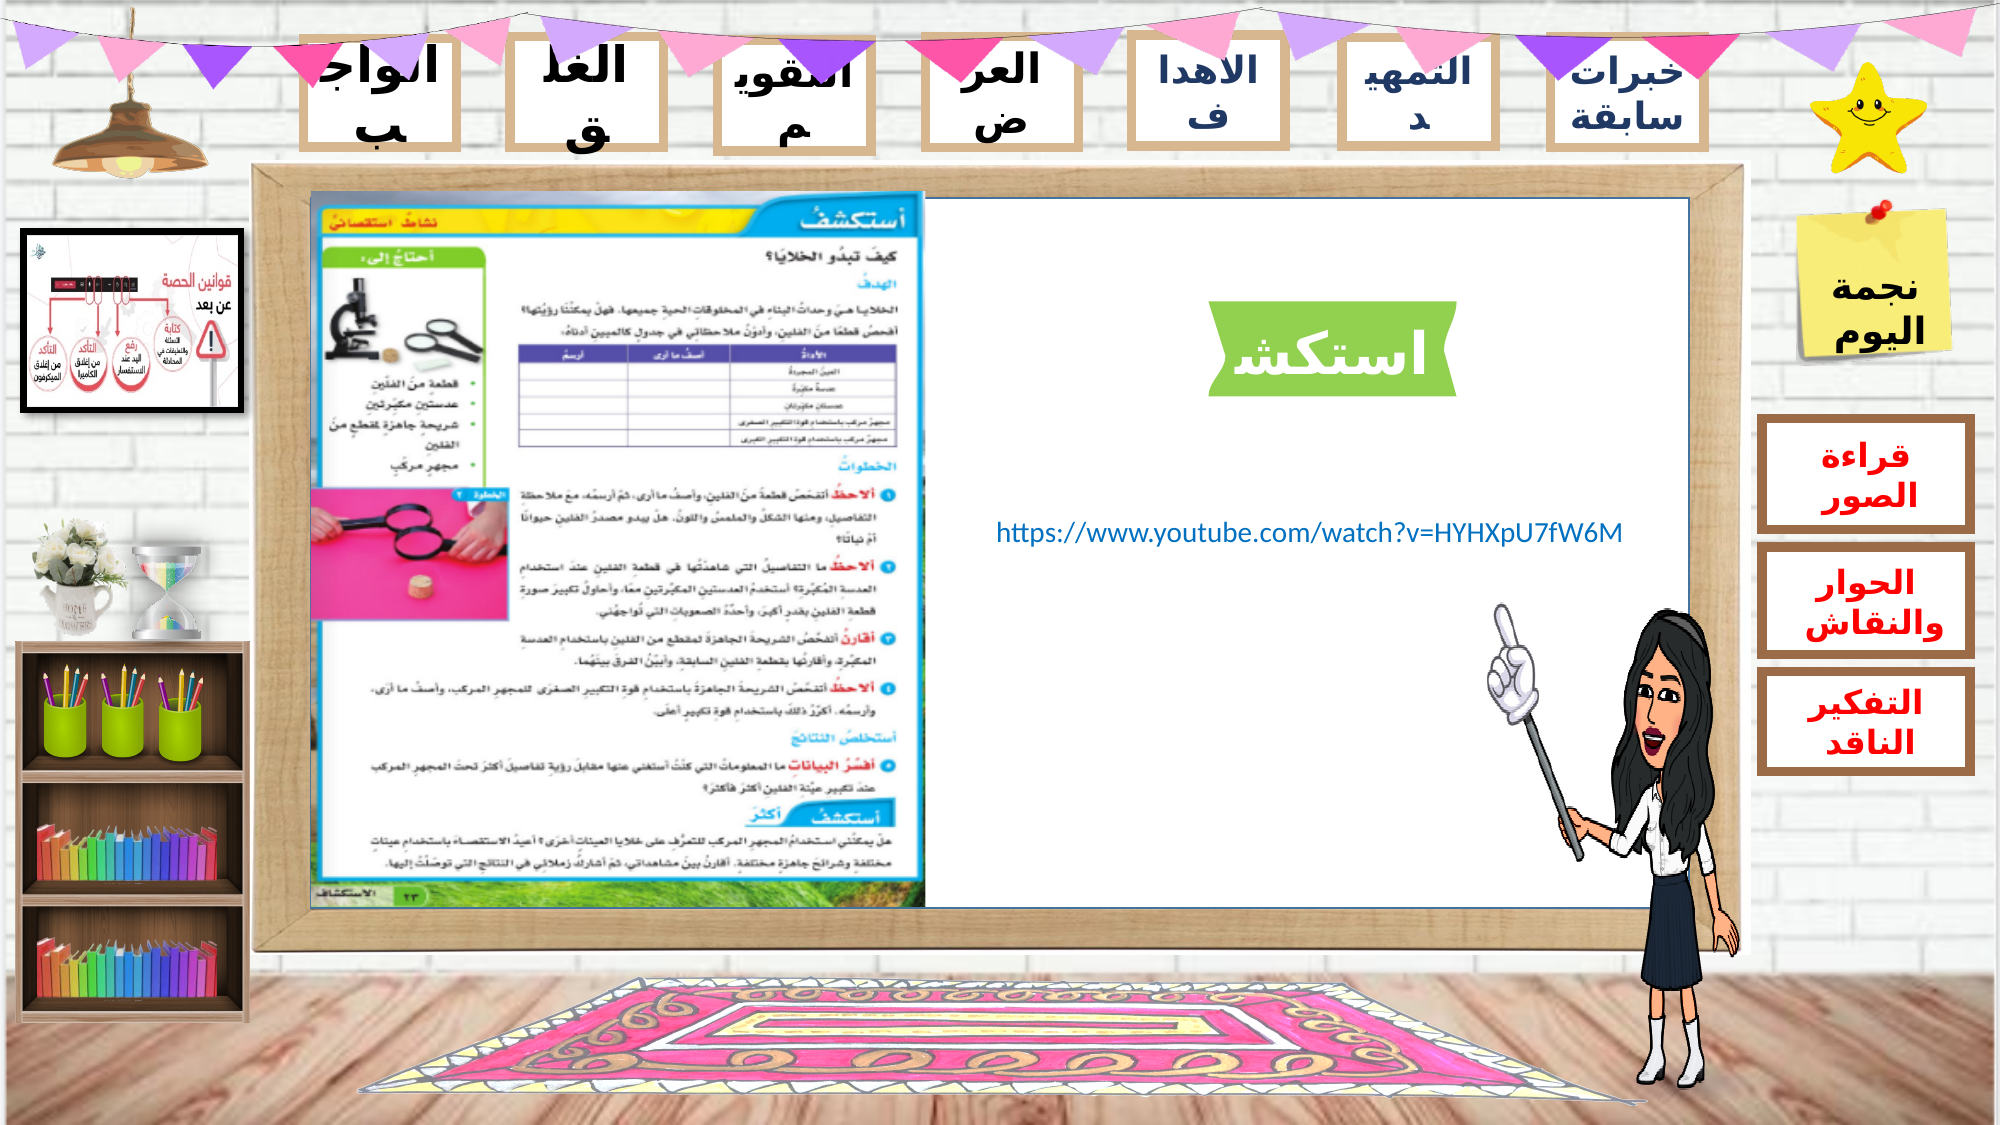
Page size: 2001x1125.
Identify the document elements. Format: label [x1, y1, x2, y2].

picture [0, 0, 2000, 1125]
text_box [1762, 418, 1971, 772]
